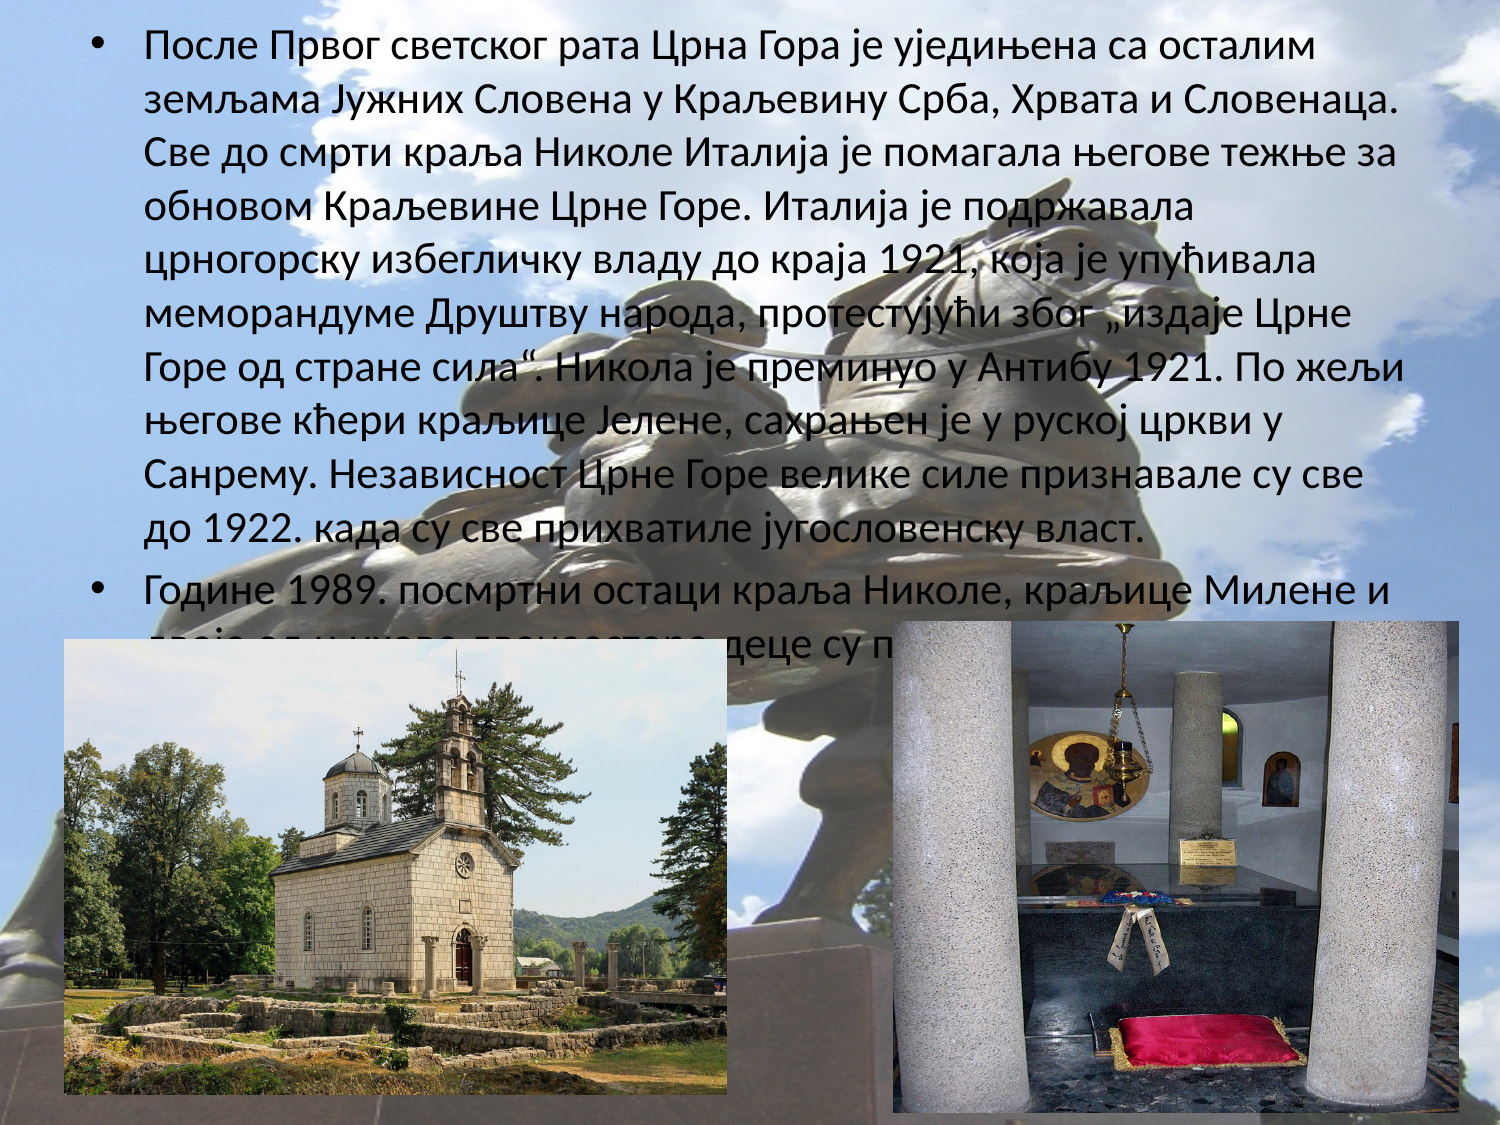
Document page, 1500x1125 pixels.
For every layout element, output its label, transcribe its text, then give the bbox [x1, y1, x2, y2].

picture [893, 621, 1459, 1113]
picture [64, 639, 727, 1095]
list После Првог светског рата Црна Гора је уједињена са осталим земљама Јужних Словена у Краљевину Срба, Хрвата и Словенаца. Све до смрти краља Николе Италија је помагала његове тежње за обновом Краљевине Црне Горе. Италија је подржавала црногорску избегличку владу до краја 1921, која је упућивала меморандуме Друштву народа, протестујући због „издаје Црне Горе од стране сила“. Никола је преминуо у Антибу 1921. По жељи његове кћери краљице Јелене, сахрањен је у руској цркви у Санрему. Независност Црне Горе велике силе признавале су све до 1922. када су све прихватиле југословенску власт. Године 1989. посмртни остаци краља Николе, краљице Милене и двоје од њихове дванаесторо деце су поново сахрањени у Црној Гори. [75, 7, 1425, 776]
